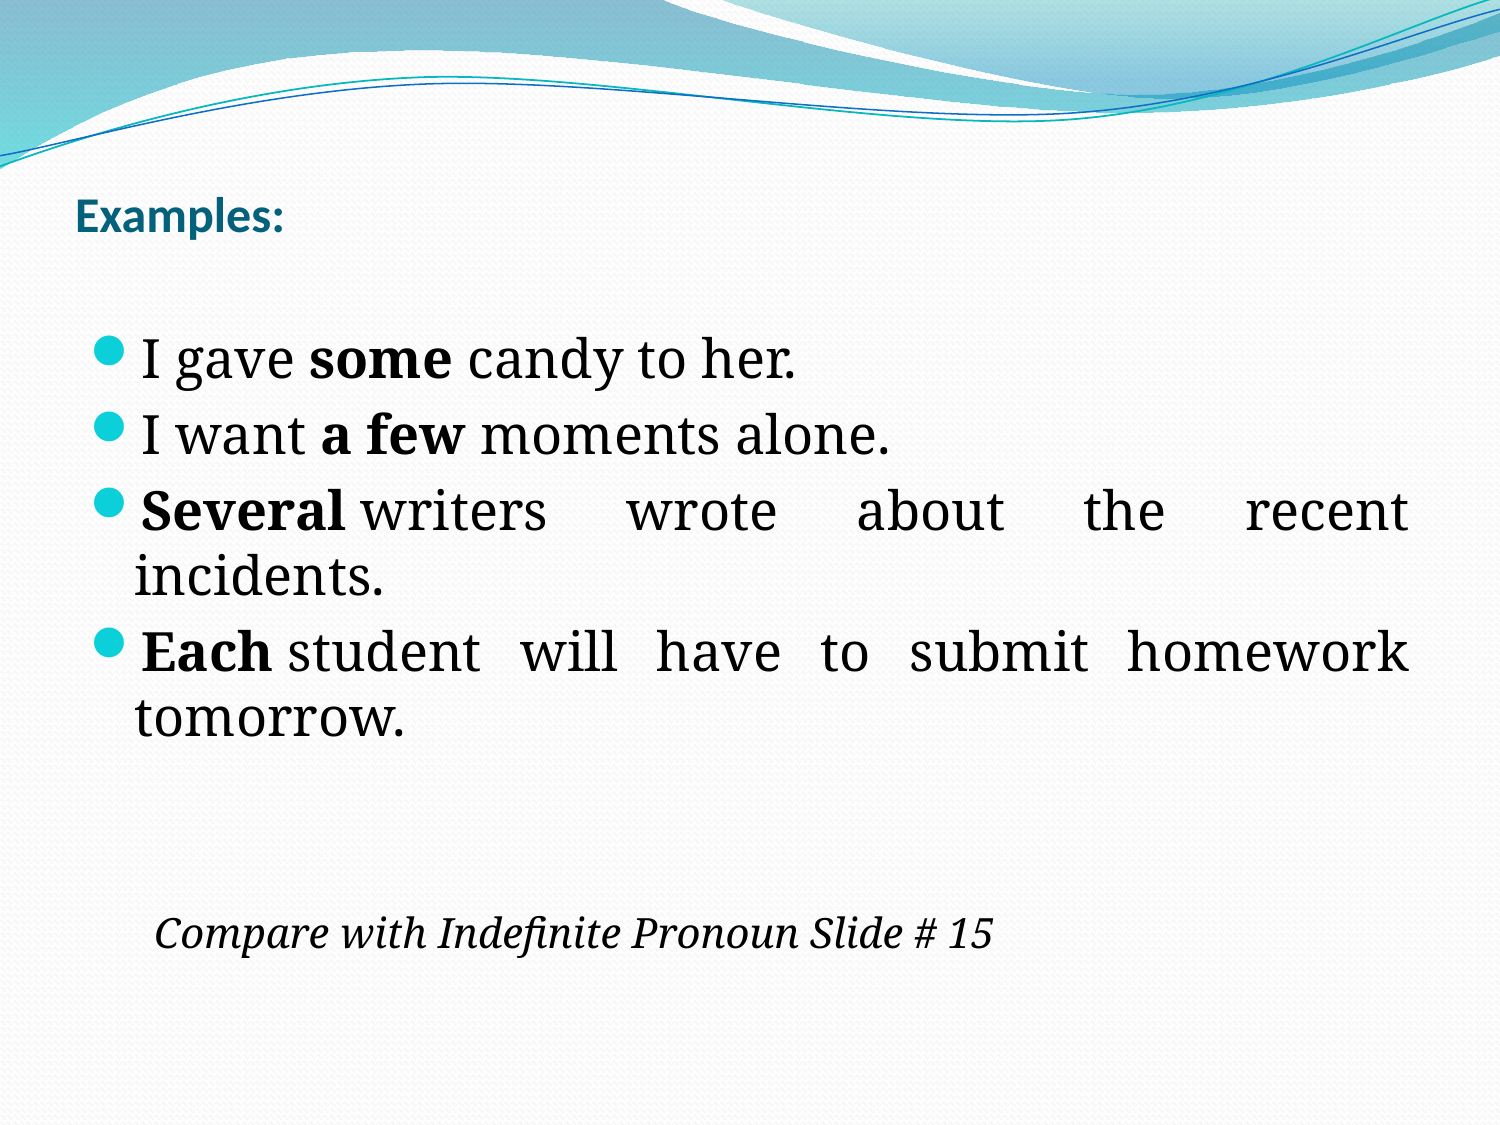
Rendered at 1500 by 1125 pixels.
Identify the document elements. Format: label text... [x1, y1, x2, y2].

list I gave some candy to her. I want a few moments alone. Several writers wrote about the recent incidents. Each student will have to submit homework tomorrow. Compare with Indefinite Pronoun Slide # 15 [75, 317, 1425, 1038]
title Examples: [75, 115, 1425, 303]
